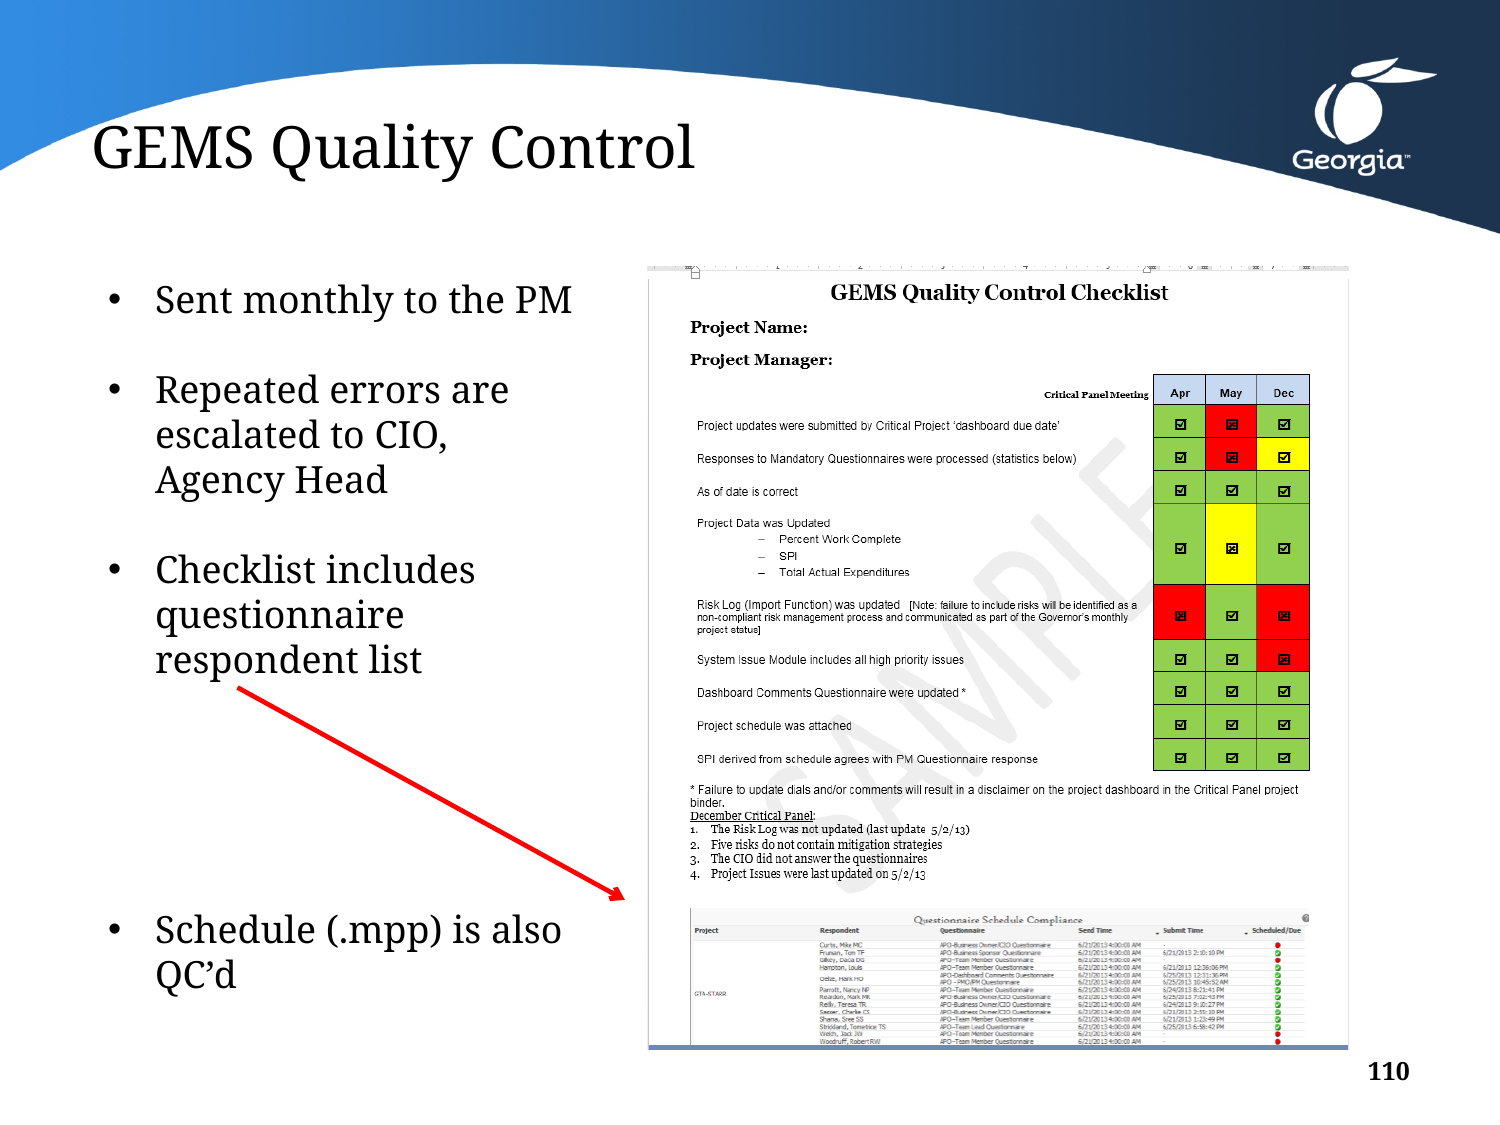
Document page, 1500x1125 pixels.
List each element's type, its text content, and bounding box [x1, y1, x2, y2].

picture [0, 0, 1500, 1125]
title GEMS Quality Control [76, 93, 1164, 198]
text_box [237, 687, 626, 901]
slide_number 110 [1074, 1042, 1425, 1103]
text_box Sent monthly to the PM Repeated errors are escalated to CIO, Agency Head Checklist includes questionnaire respondent list Schedule (.mpp) is also QC’d [93, 268, 600, 1049]
